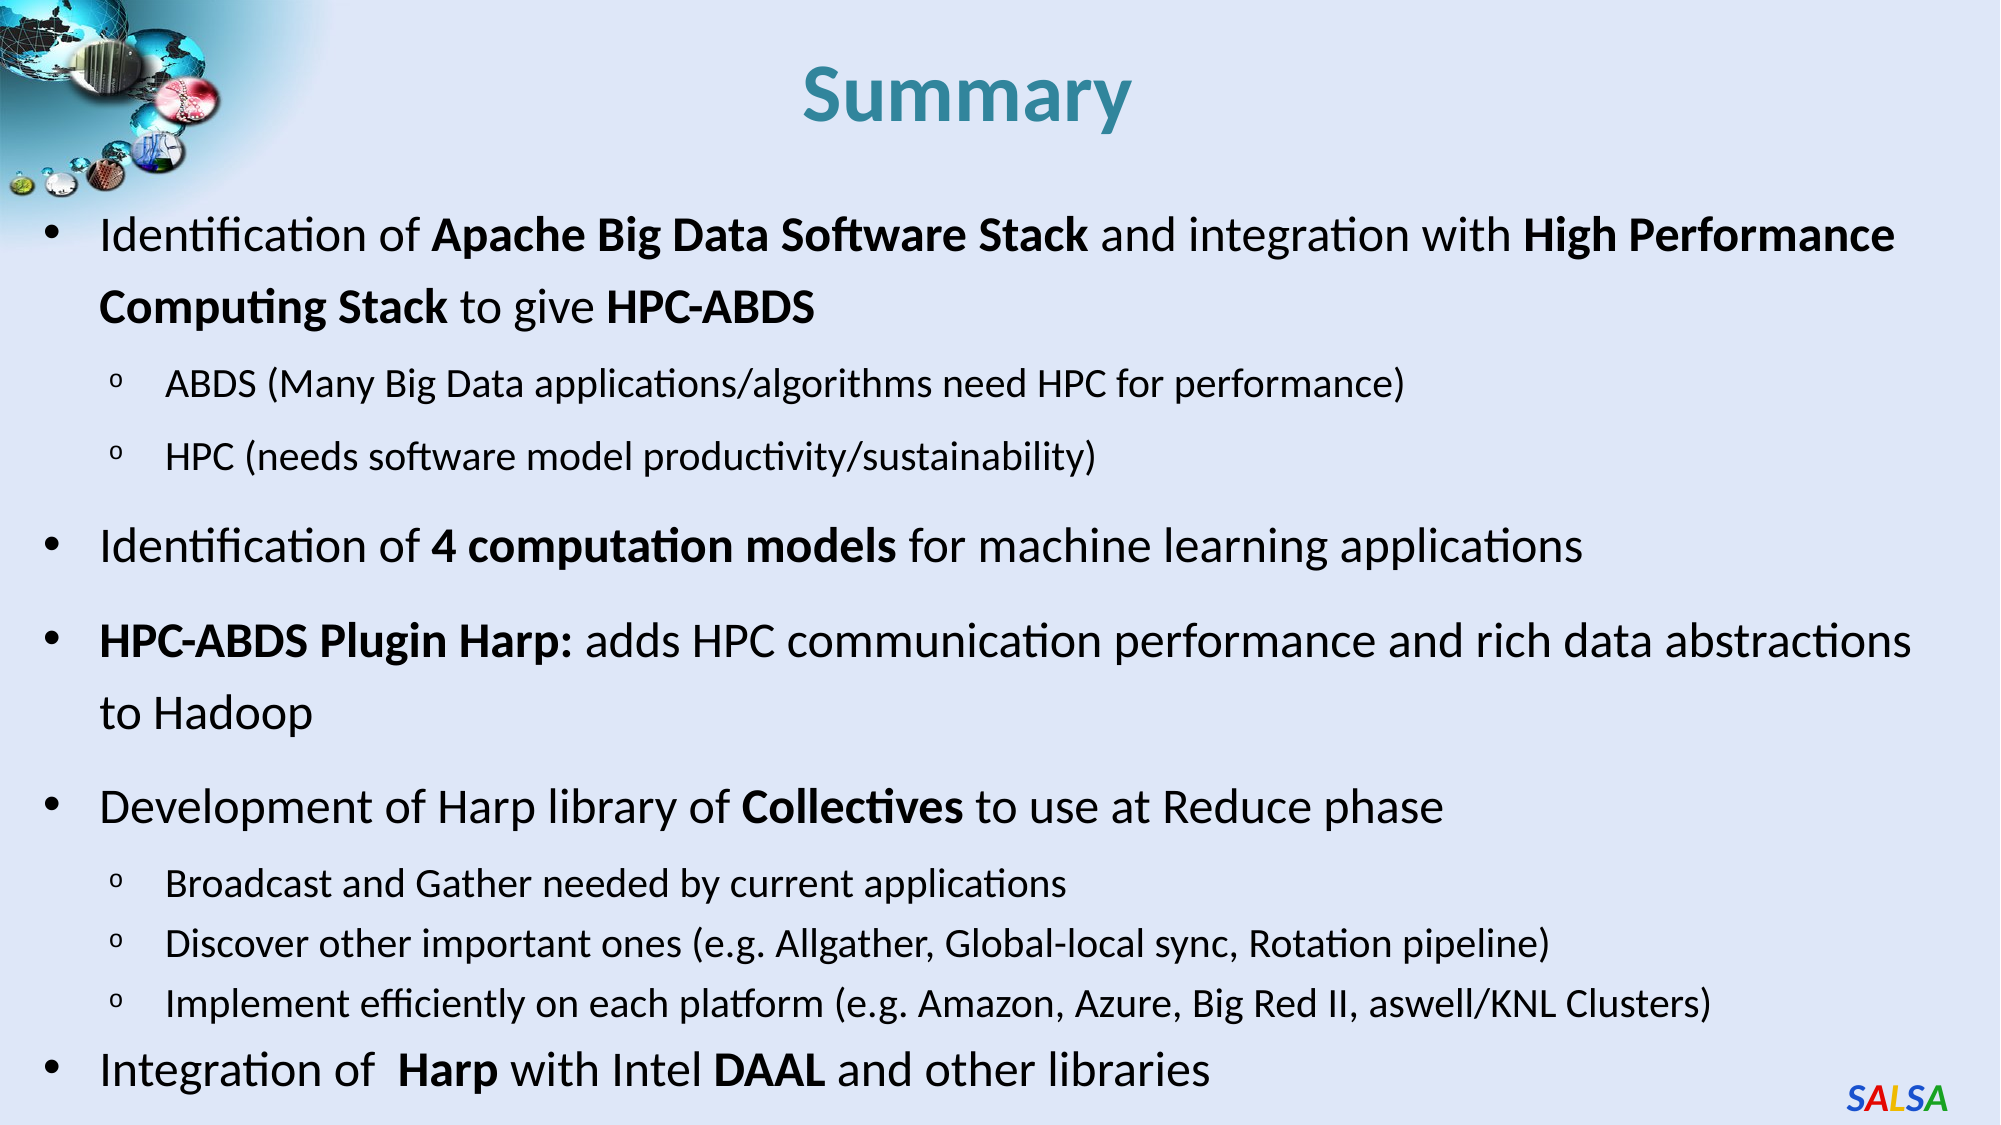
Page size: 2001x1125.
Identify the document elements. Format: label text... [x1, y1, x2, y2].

title Summary [786, 0, 1150, 181]
picture [0, 0, 350, 253]
list Identification of Apache Big Data Software Stack and integration with High Performance Computing Stack to give HPC-ABDS ABDS (Many Big Data applications/algorithms need HPC for performance) HPC (needs software model productivity/sustainability) Identification of 4 computation models for machine learning applications HPC-ABDS Plugin Harp: adds HPC communication performance and rich data abstractions to Hadoop Development of Harp library of Collectives to use at Reduce phase Broadcast and Gather needed by current applications Discover other important ones (e.g. Allgather, Global-local sync, Rotation pipeline) Implement efficiently on each platform (e.g. Amazon, Azure, Big Red II, aswell/KNL Clusters) Integration of Harp with Intel DAAL and other libraries [28, 181, 1946, 988]
